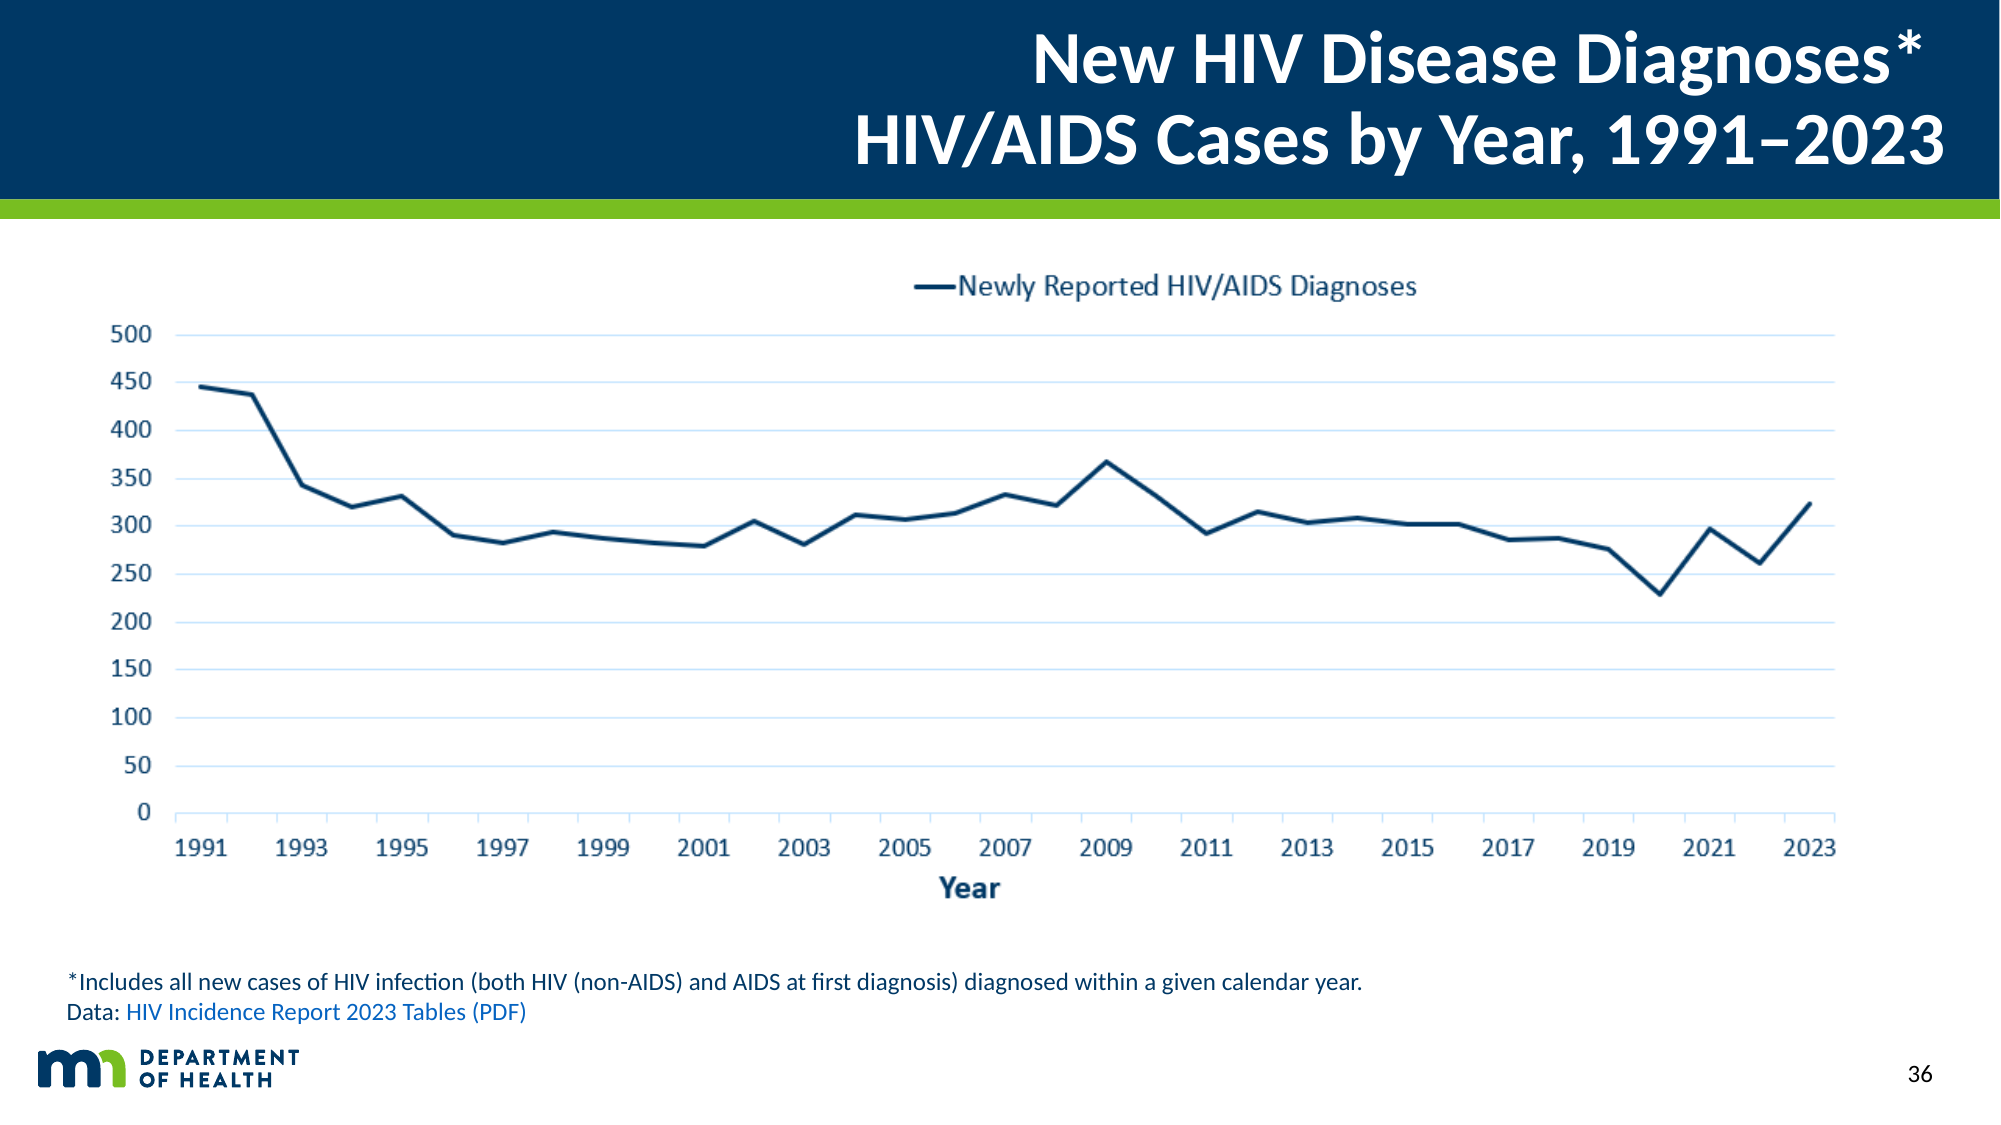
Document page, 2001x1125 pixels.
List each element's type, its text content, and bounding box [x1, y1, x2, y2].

title New HIV Disease Diagnoses* HIV/AIDS Cases by Year, 1991–2023 [0, 0, 1947, 200]
list *Includes all new cases of HIV infection (both HIV (non-AIDS) and AIDS at first diagnosis) diagnosed within a given calendar year. Data: HIV Incidence Report 2023 Tables (PDF) [36, 915, 1950, 1058]
slide_number 36 [1708, 1058, 1949, 1103]
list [91, 263, 1856, 911]
